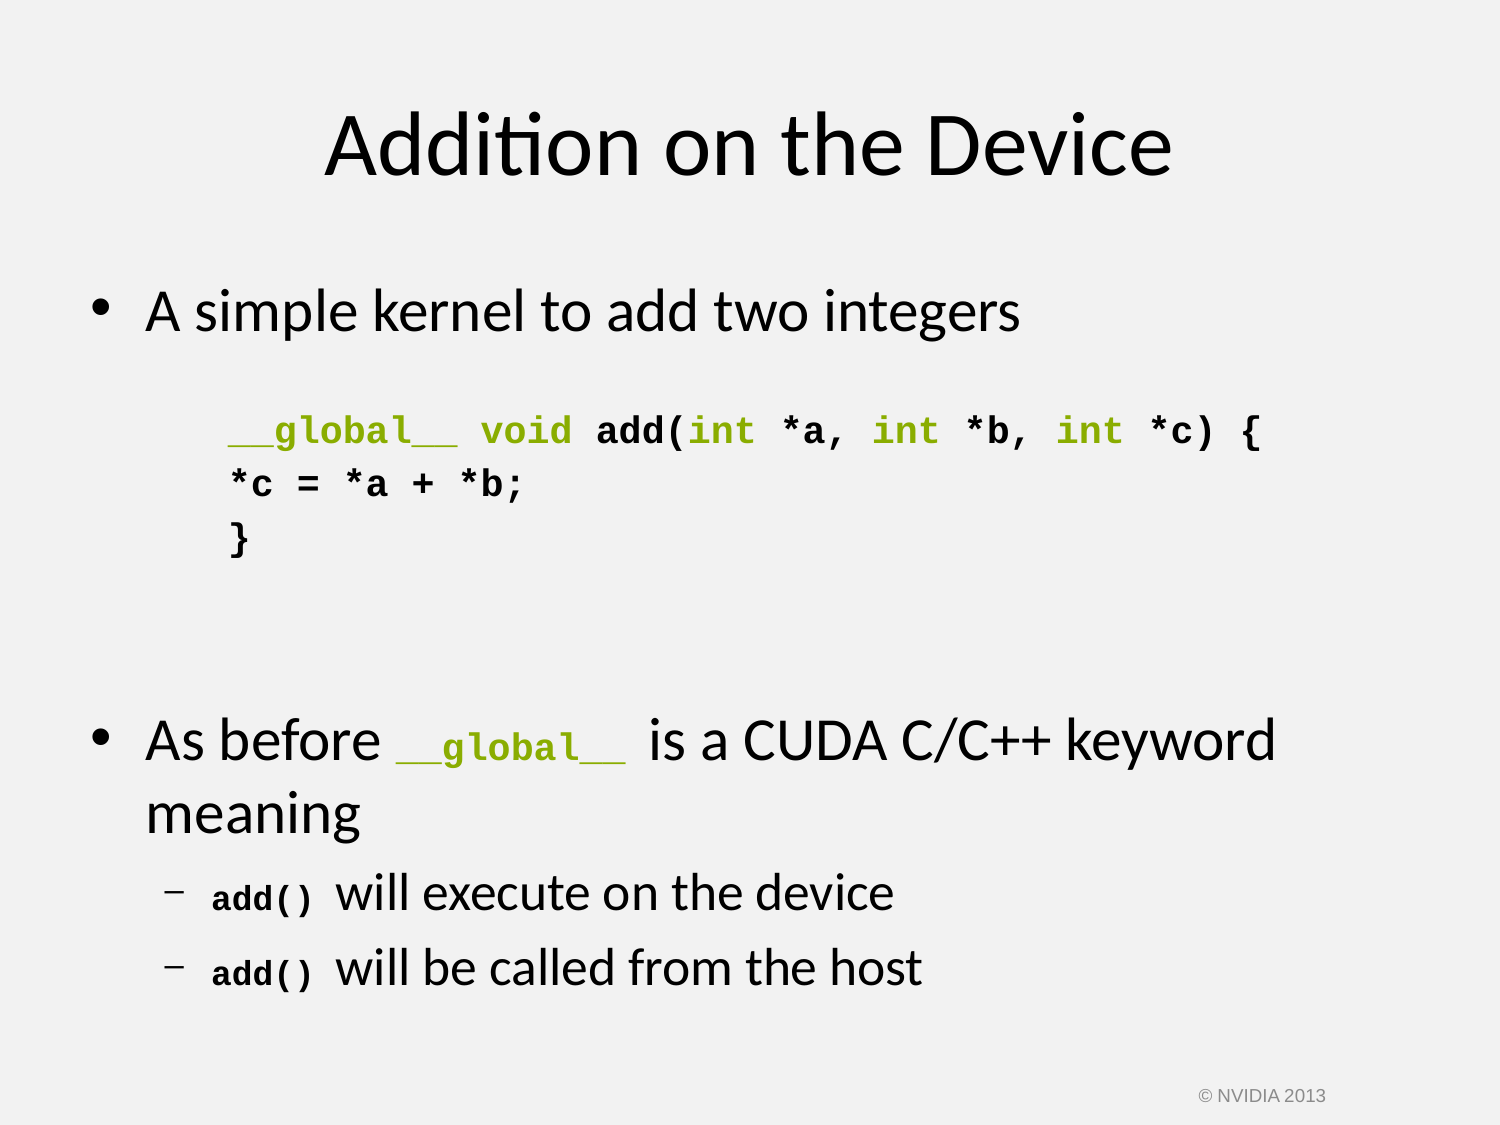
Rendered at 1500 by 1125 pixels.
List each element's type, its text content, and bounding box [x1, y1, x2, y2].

list A simple kernel to add two integers __global__ void add(int *a, int *b, int *c) { *c = *a + *b; } As before __global__ is a CUDA C/C++ keyword meaning add() will execute on the device add() will be called from the host [75, 262, 1425, 1005]
footer © NVIDIA 2013 [1025, 1065, 1500, 1125]
title Addition on the Device [75, 45, 1425, 233]
